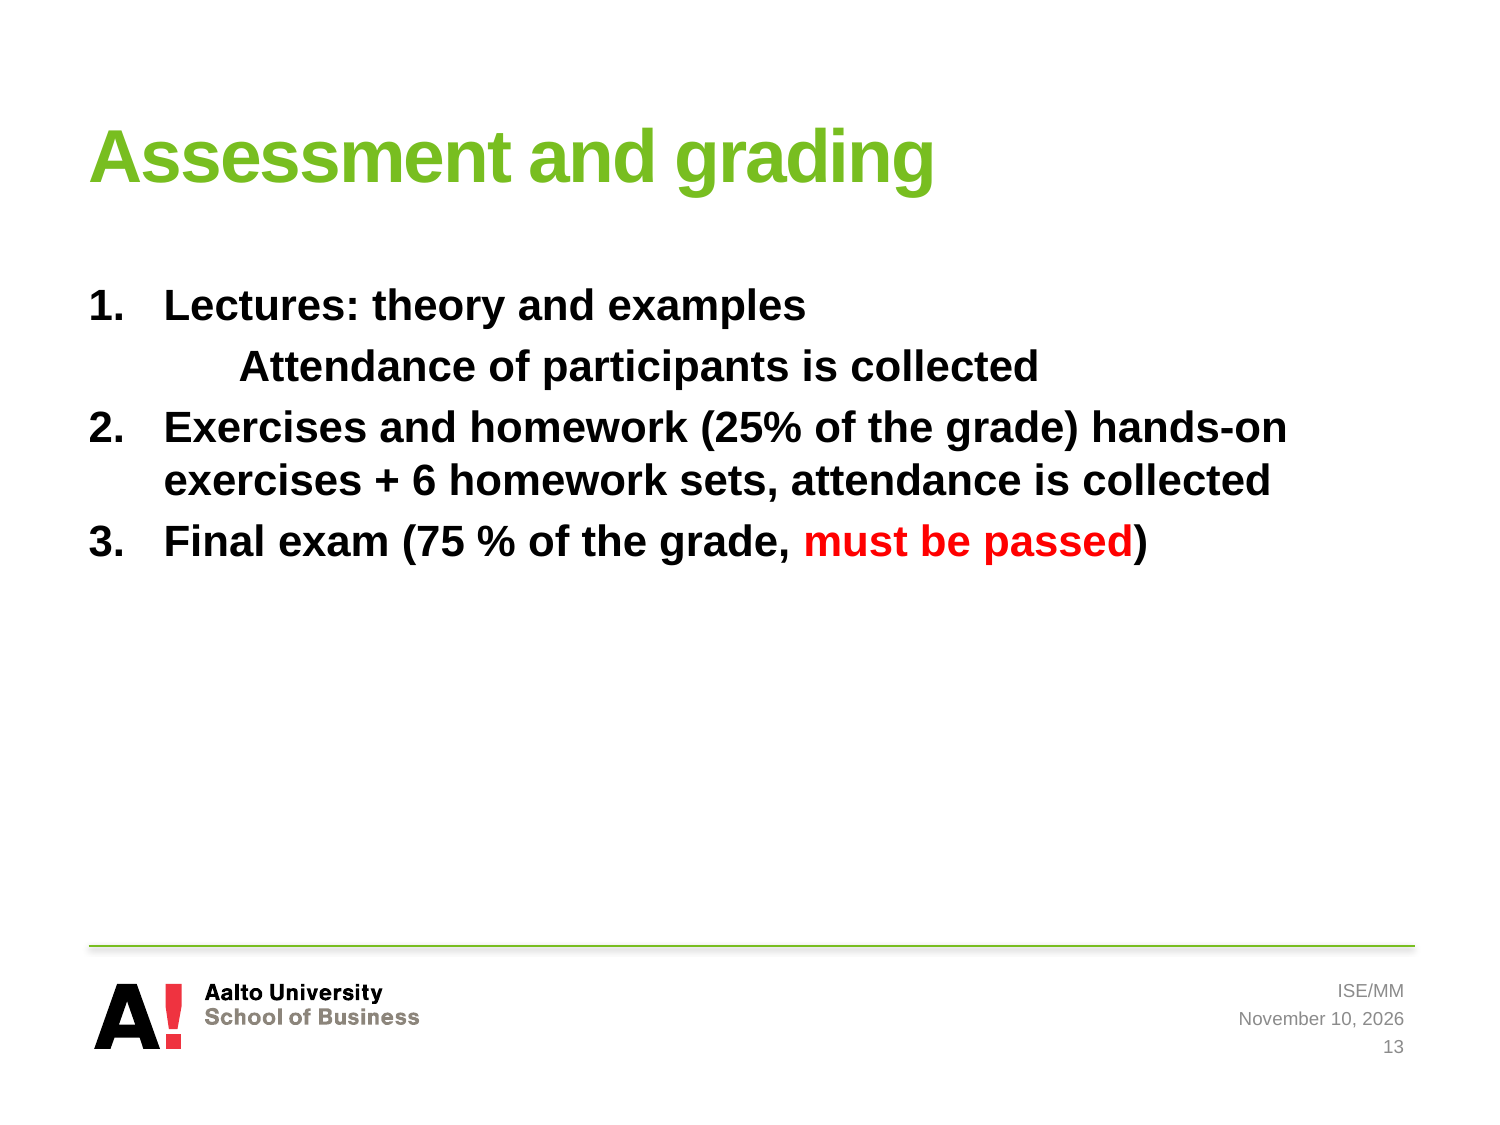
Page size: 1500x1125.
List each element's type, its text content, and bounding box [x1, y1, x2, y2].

slide_number 13 [810, 1033, 1405, 1060]
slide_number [810, 1003, 1405, 1033]
title Assessment and grading [88, 121, 1415, 240]
footer ISE/MM [810, 976, 1405, 1003]
list Lectures: theory and examples Attendance of participants is collected Exercises and homework (25% of the grade) hands-on exercises + 6 homework sets, attendance is collected Final exam (75 % of the grade, must be passed) [88, 276, 1415, 905]
